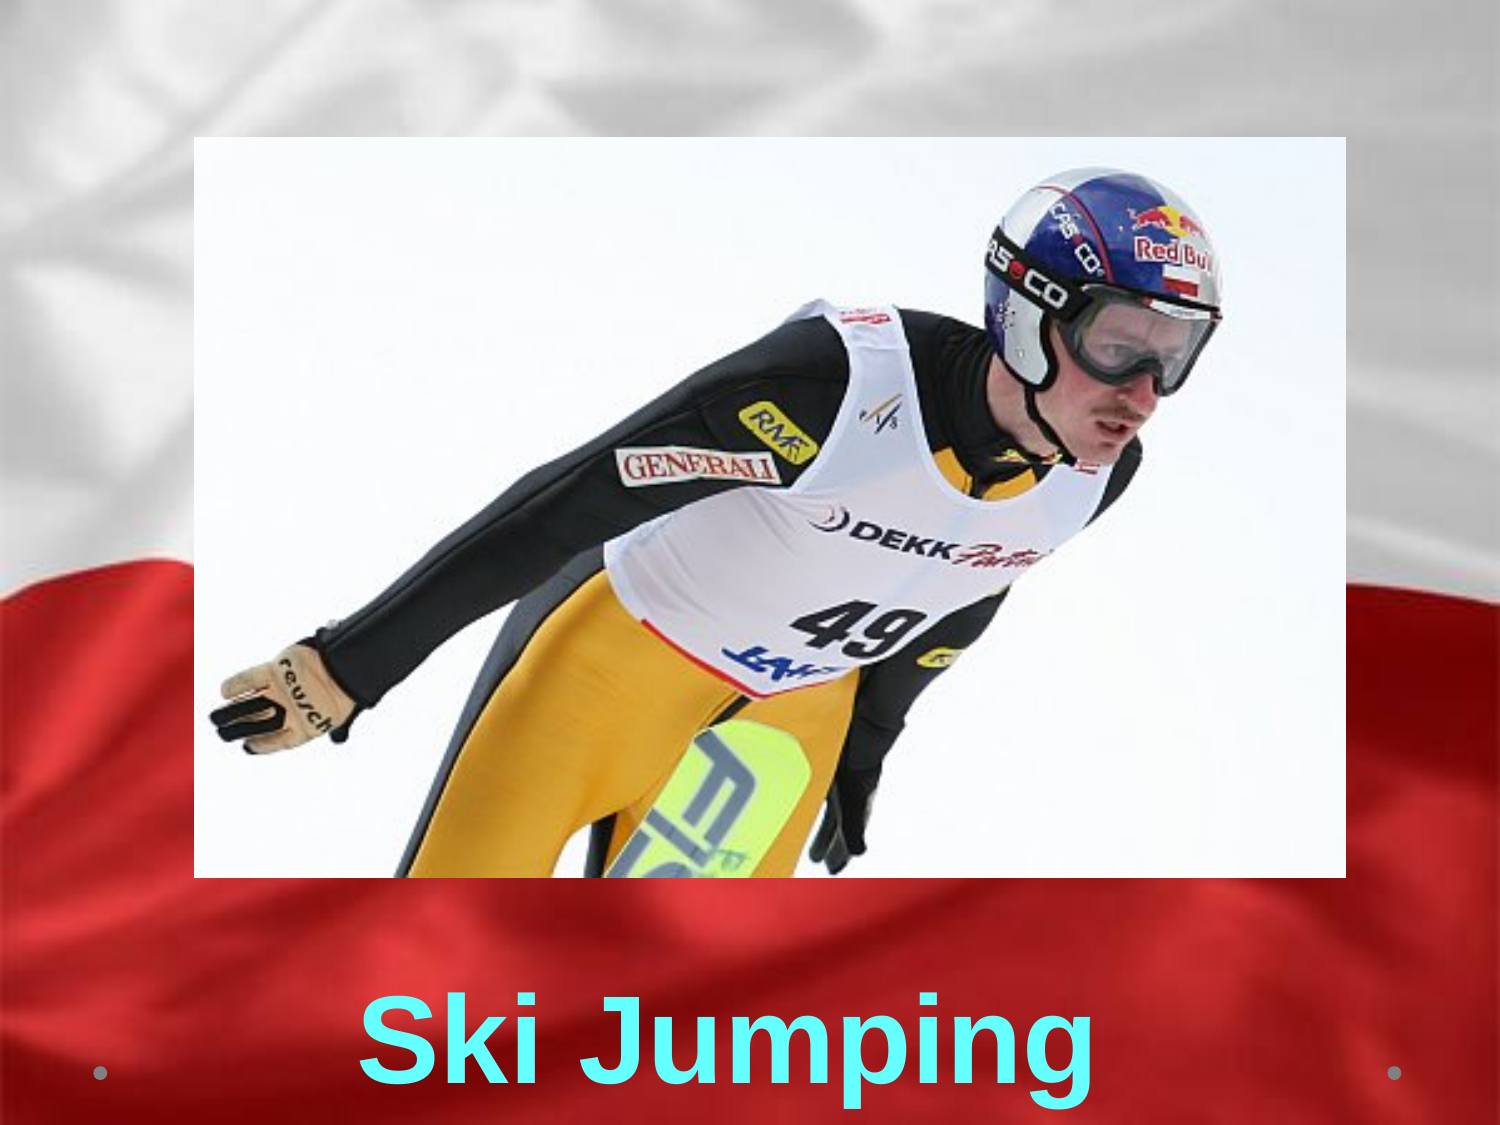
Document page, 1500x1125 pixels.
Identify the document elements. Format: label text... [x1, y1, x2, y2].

title Ski Jumping [53, 928, 1404, 1117]
picture [0, 0, 1500, 1125]
